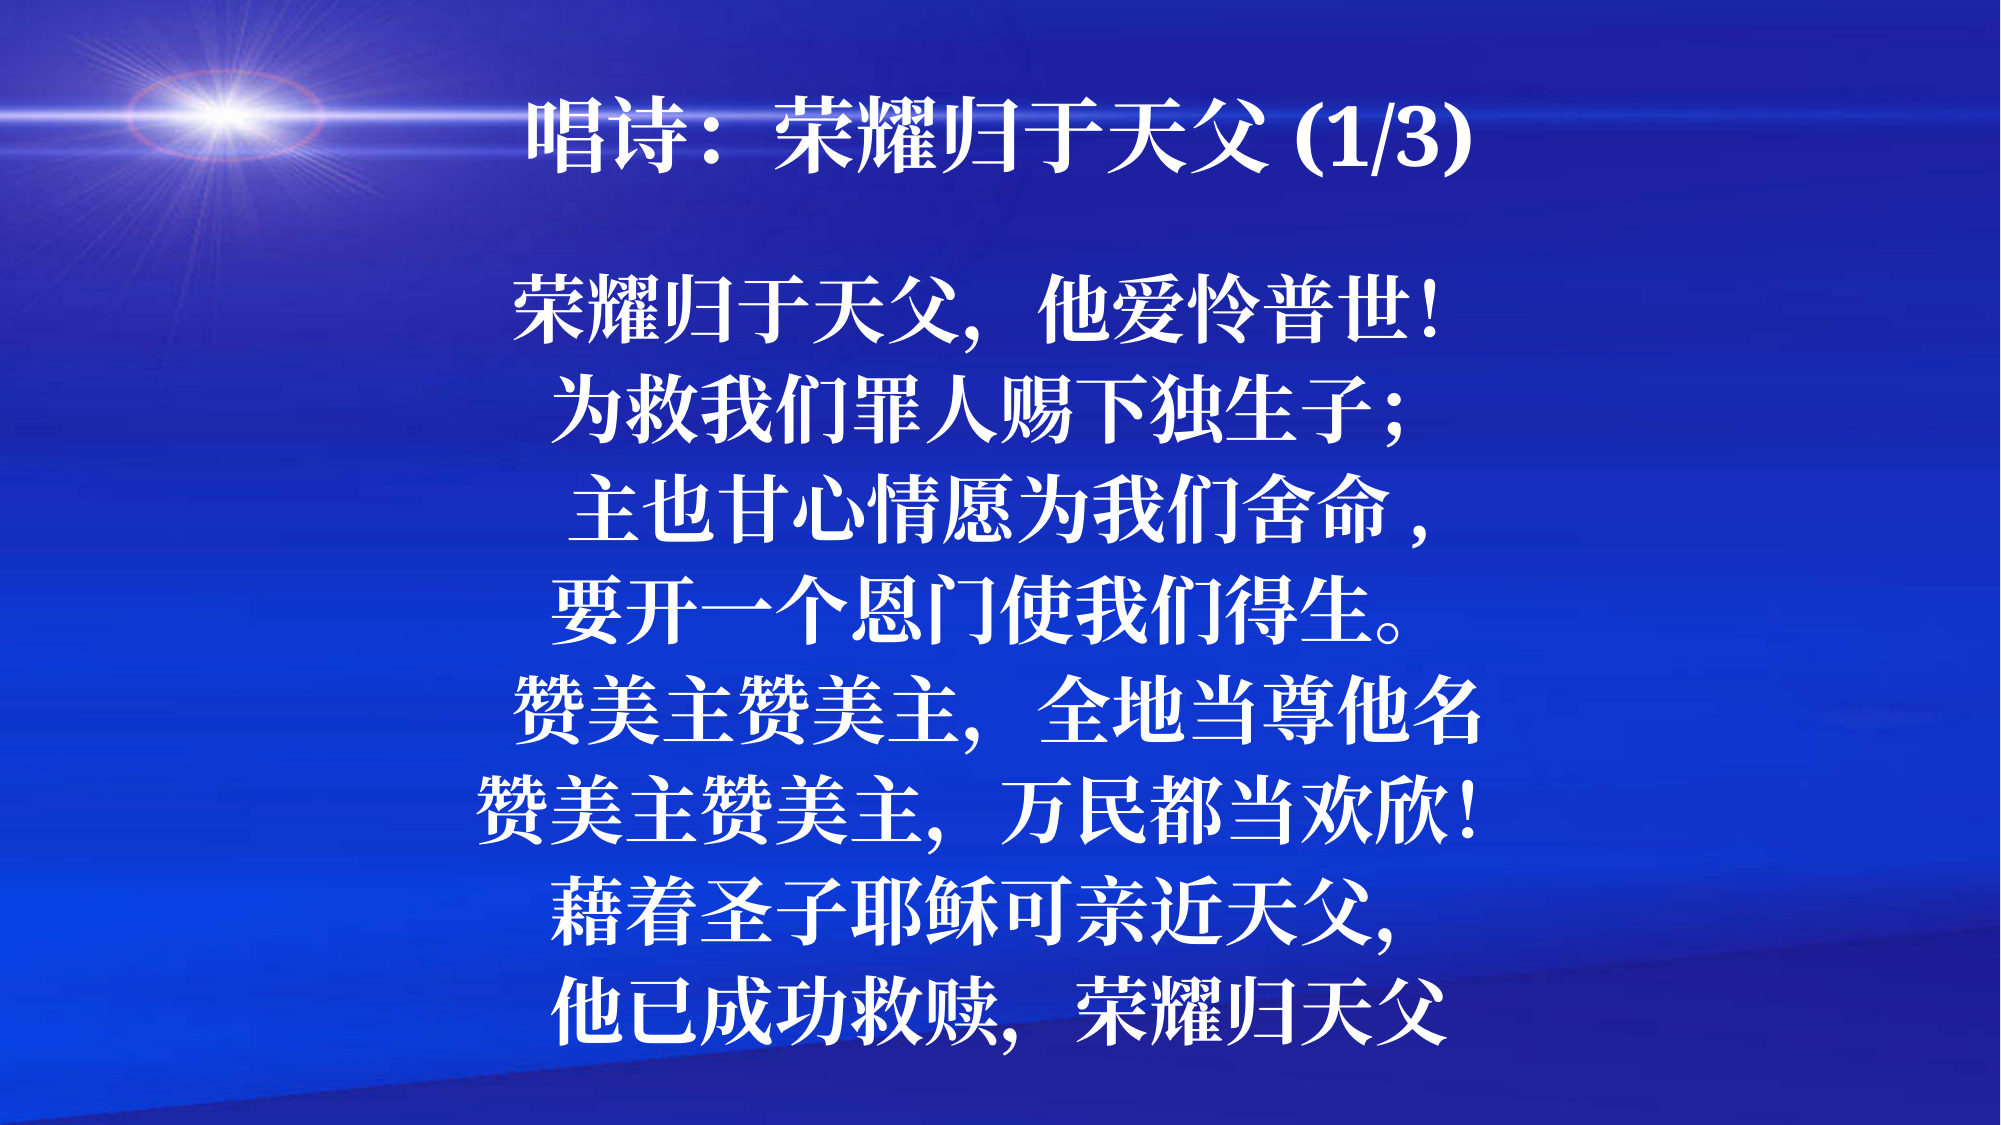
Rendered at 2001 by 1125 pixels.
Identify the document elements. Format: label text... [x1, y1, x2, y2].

title 唱诗：荣耀归于天父(1/3) [99, 45, 1899, 232]
list 荣耀归于天父，他爱怜普世！ 为救我们罪人赐下独生子； 主也甘心情愿为我们舍命, 要开一个恩门使我们得生。 赞美主赞美主，全地当尊他名 赞美主赞美主，万民都当欢欣！ 藉着圣子耶稣可亲近天父， 他已成功救赎，荣耀归天父 [99, 262, 1899, 1005]
picture [0, 0, 2001, 1125]
